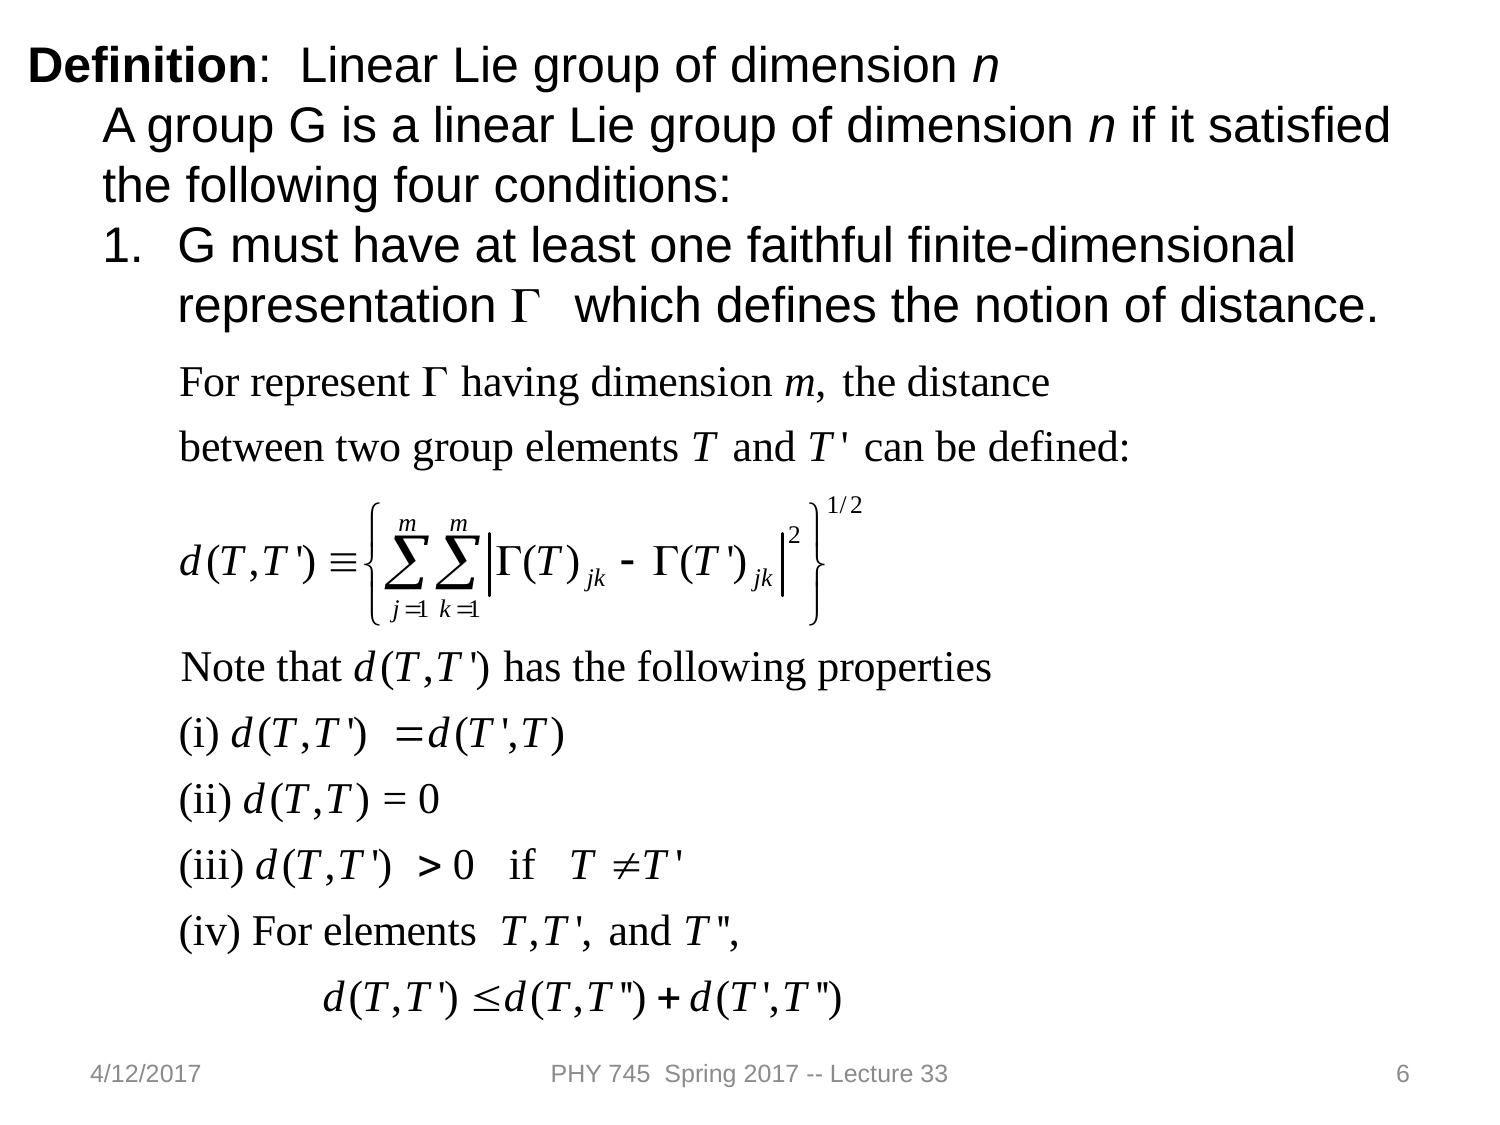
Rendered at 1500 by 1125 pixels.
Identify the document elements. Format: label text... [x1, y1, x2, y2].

slide_number 6 [1074, 1042, 1425, 1103]
footer PHY 745 Spring 2017 -- Lecture 33 [512, 1042, 988, 1103]
text_box Definition: Linear Lie group of dimension n A group G is a linear Lie group of dimension n if it satisfied the following four conditions: G must have at least one faithful finite-dimensional representation G which defines the notion of distance. [12, 24, 1488, 340]
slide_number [75, 1042, 425, 1103]
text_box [174, 359, 1134, 1026]
